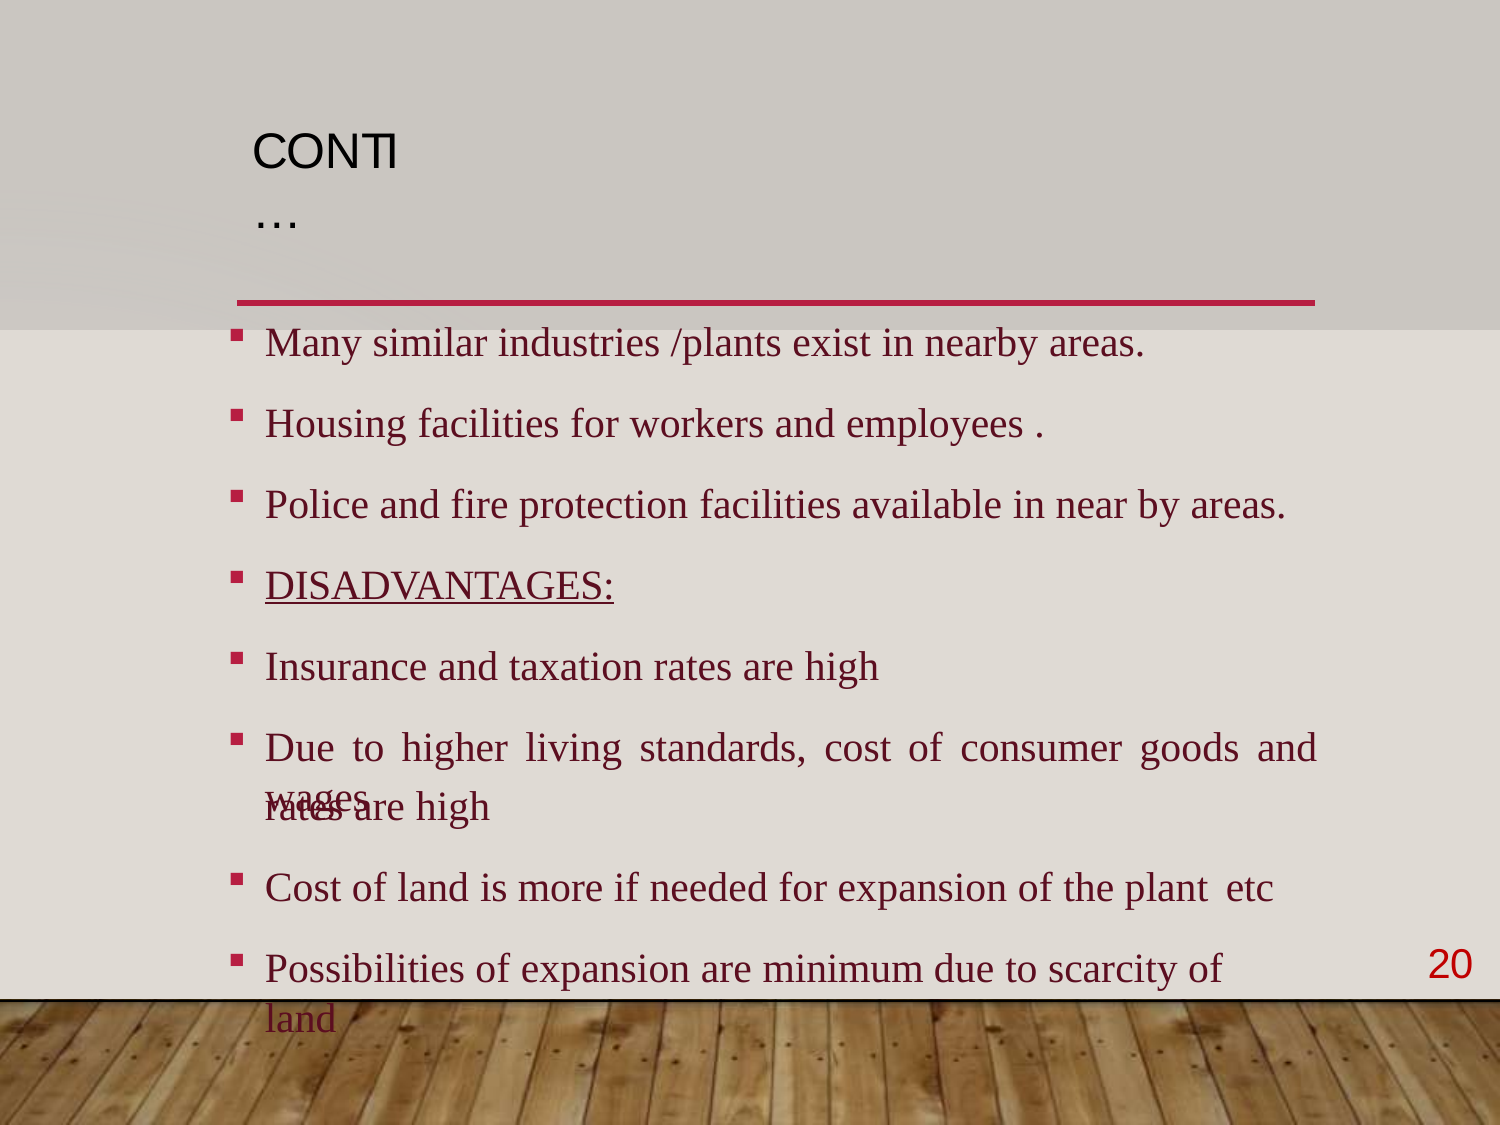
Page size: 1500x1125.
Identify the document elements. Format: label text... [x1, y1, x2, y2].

title CONTI… [249, 116, 437, 307]
picture [0, 1002, 1500, 1125]
text_box 20 [1425, 934, 1475, 987]
text_box Many similar industries /plants exist in nearby areas. Housing facilities for workers and employees . Police and fire protection facilities available in near by areas. DISADVANTAGES: Insurance and taxation rates are high Due to higher living standards, cost of consumer goods and wages [225, 312, 1438, 820]
text_box rates are high Cost of land is more if needed for expansion of the plant etc Possibilities of expansion are minimum due to scarcity of land [225, 777, 1306, 1041]
picture [0, 0, 1500, 1000]
